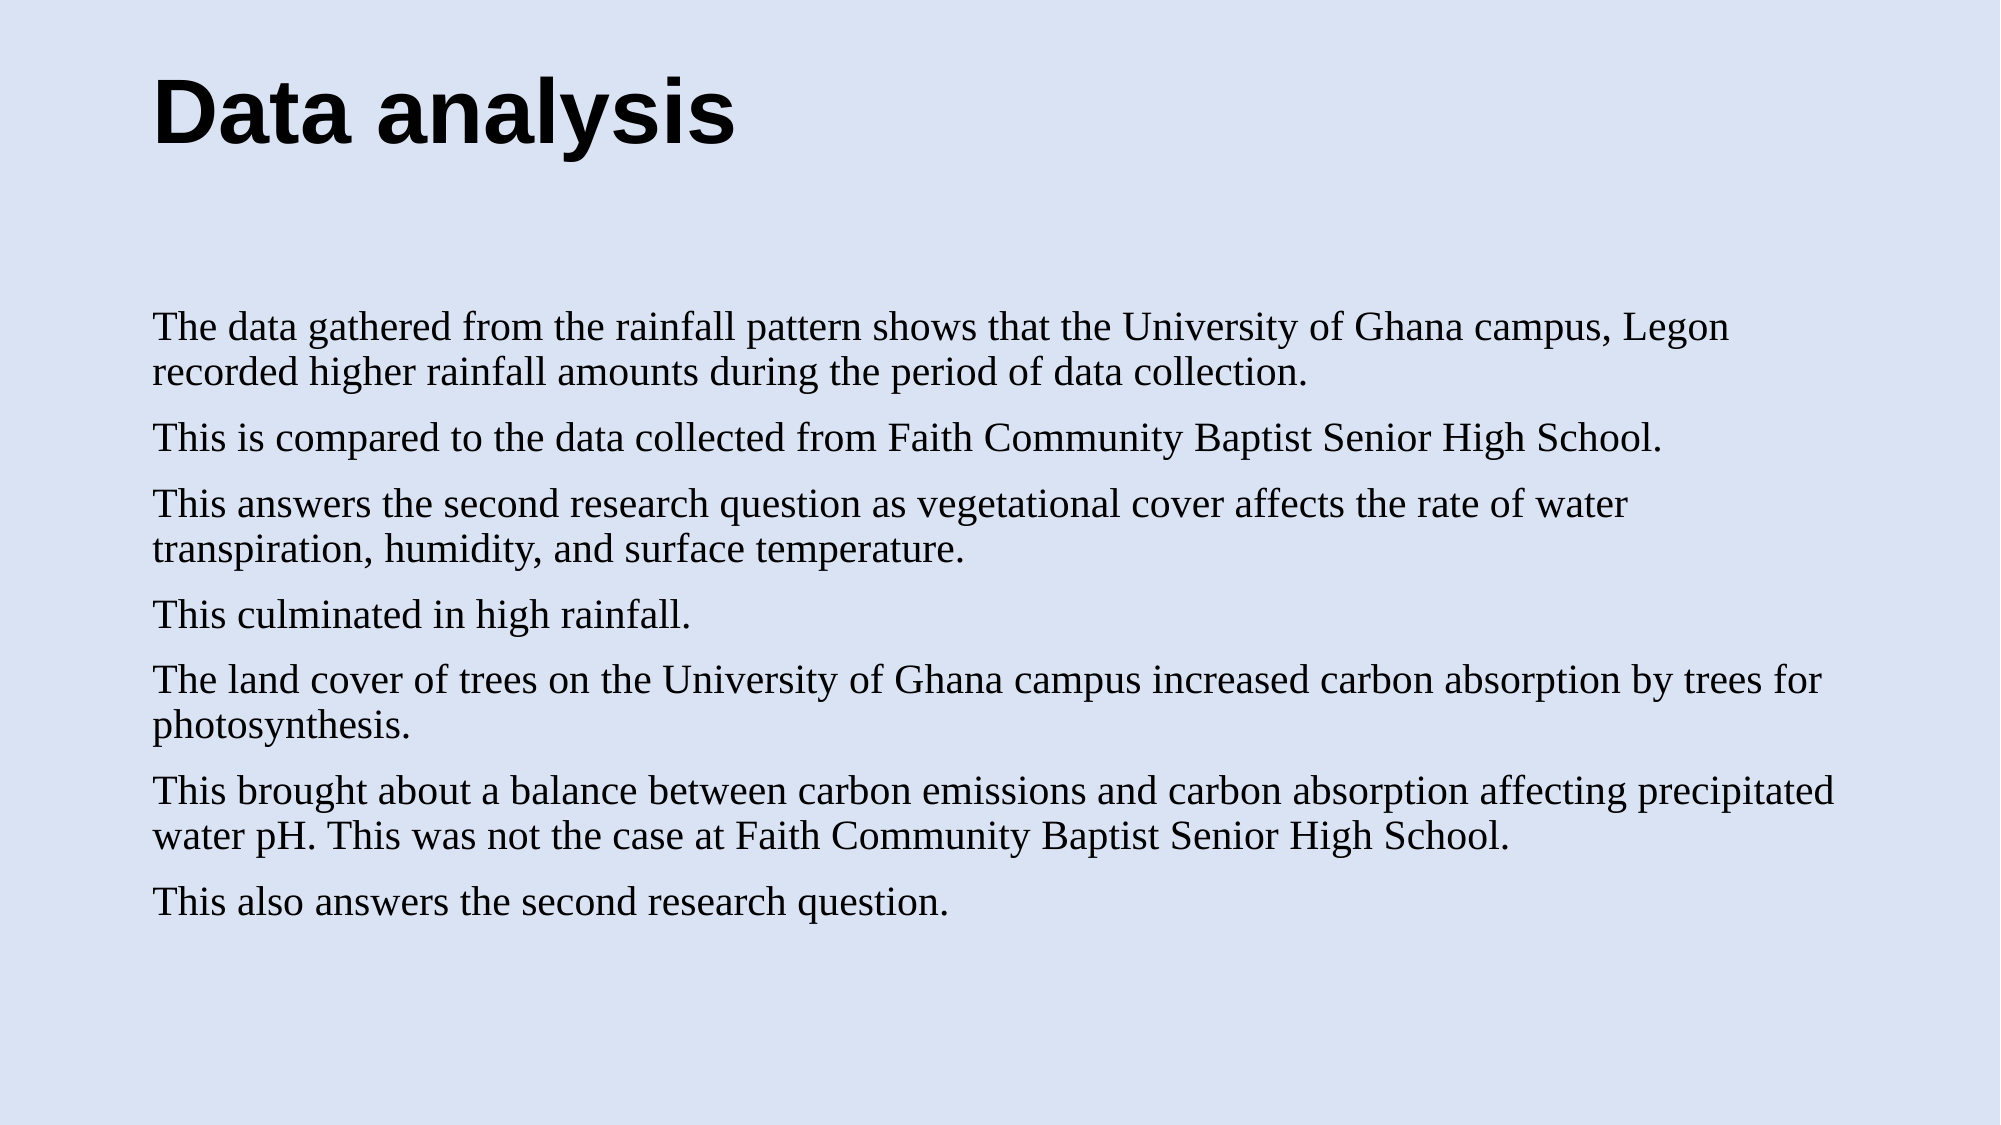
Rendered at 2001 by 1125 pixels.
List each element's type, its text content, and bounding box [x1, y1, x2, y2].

title Data analysis [137, 59, 1863, 226]
list The data gathered from the rainfall pattern shows that the University of Ghana campus, Legon recorded higher rainfall amounts during the period of data collection. This is compared to the data collected from Faith Community Baptist Senior High School. This answers the second research question as vegetational cover affects the rate of water transpiration, humidity, and surface temperature. This culminated in high rainfall. The land cover of trees on the University of Ghana campus increased carbon absorption by trees for photosynthesis. This brought about a balance between carbon emissions and carbon absorption affecting precipitated water pH. This was not the case at Faith Community Baptist Senior High School. This also answers the second research question. [137, 226, 1863, 1014]
